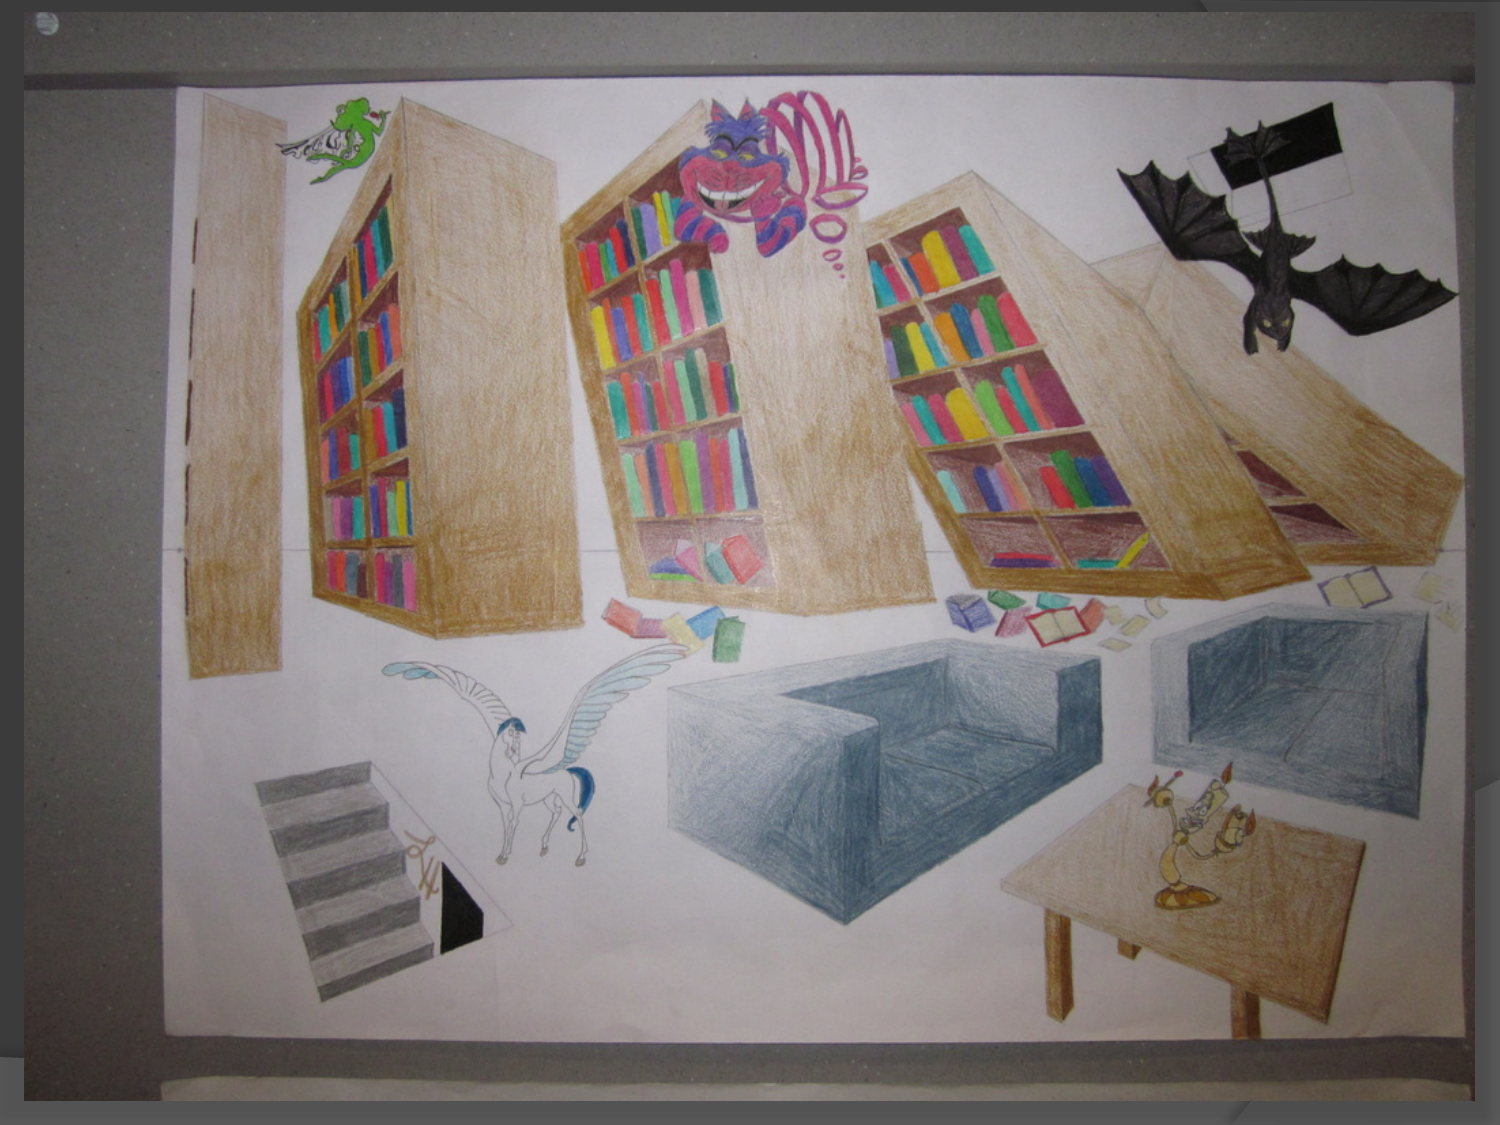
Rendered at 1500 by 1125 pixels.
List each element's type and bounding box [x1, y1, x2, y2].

list [24, 12, 1476, 1101]
